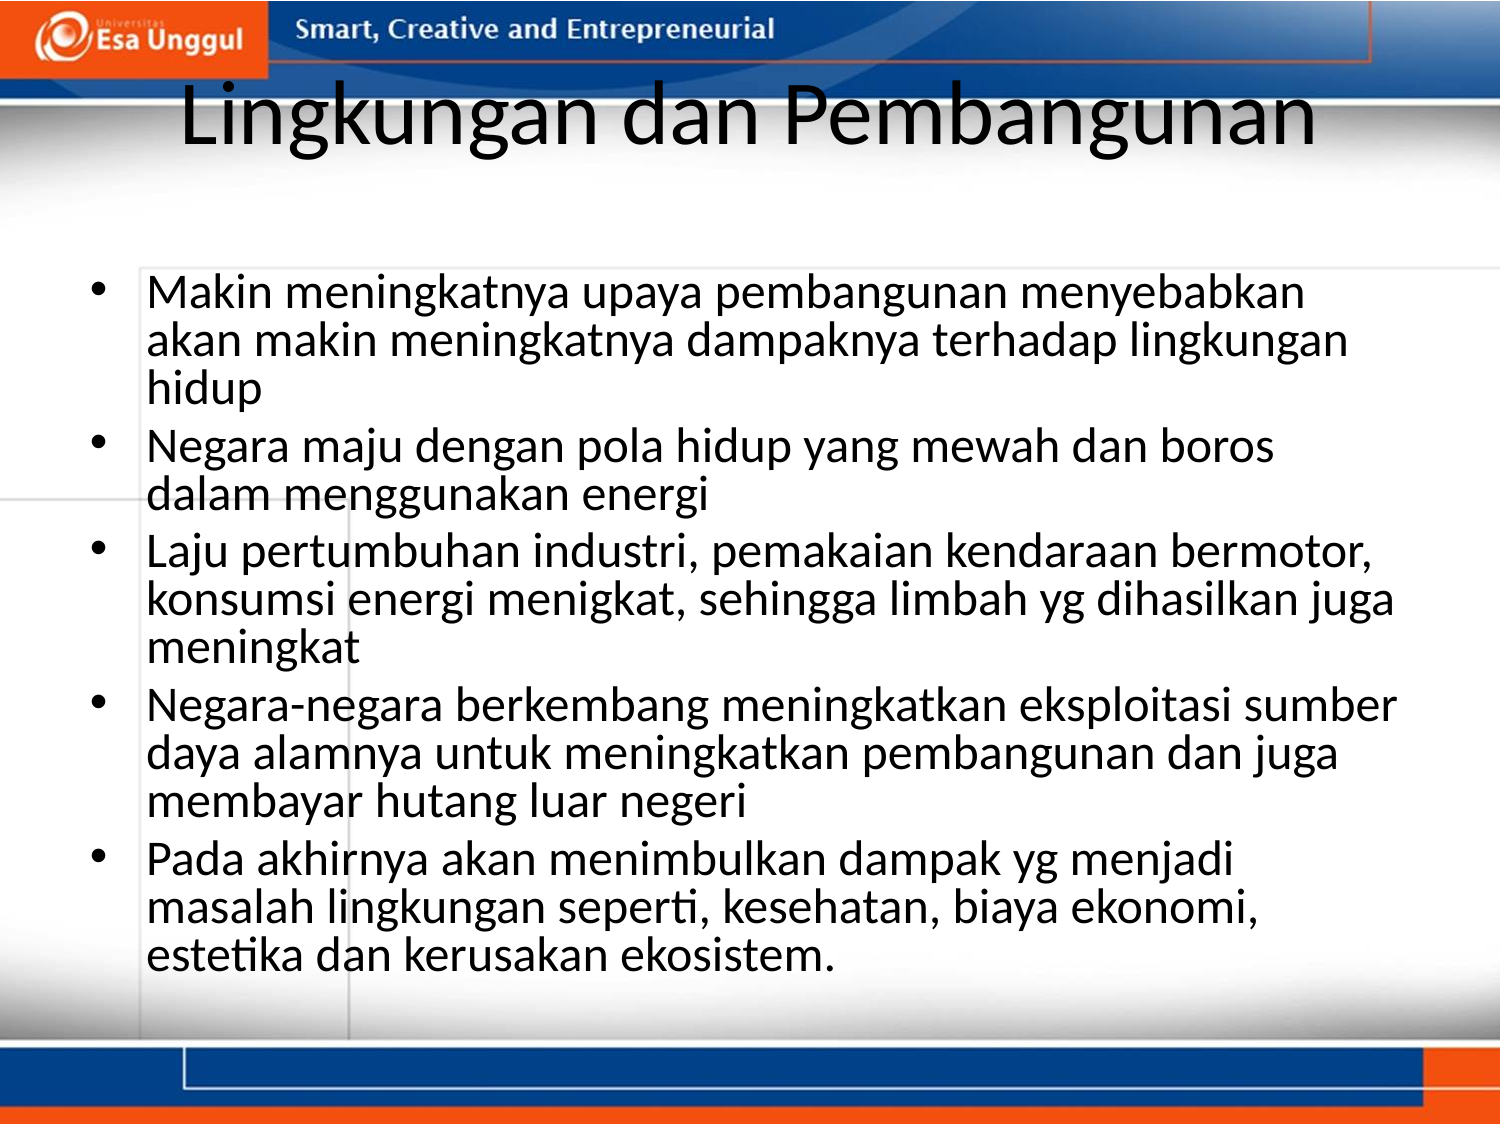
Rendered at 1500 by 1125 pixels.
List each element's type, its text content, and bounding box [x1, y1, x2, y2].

title Lingkungan dan Pembangunan [75, 45, 1425, 233]
list Makin meningkatnya upaya pembangunan menyebabkan akan makin meningkatnya dampaknya terhadap lingkungan hidup Negara maju dengan pola hidup yang mewah dan boros dalam menggunakan energi Laju pertumbuhan industri, pemakaian kendaraan bermotor, konsumsi energi menigkat, sehingga limbah yg dihasilkan juga meningkat Negara-negara berkembang meningkatkan eksploitasi sumber daya alamnya untuk meningkatkan pembangunan dan juga membayar hutang luar negeri Pada akhirnya akan menimbulkan dampak yg menjadi masalah lingkungan seperti, kesehatan, biaya ekonomi, estetika dan kerusakan ekosistem. [75, 262, 1425, 1005]
picture [0, 1, 1500, 1124]
